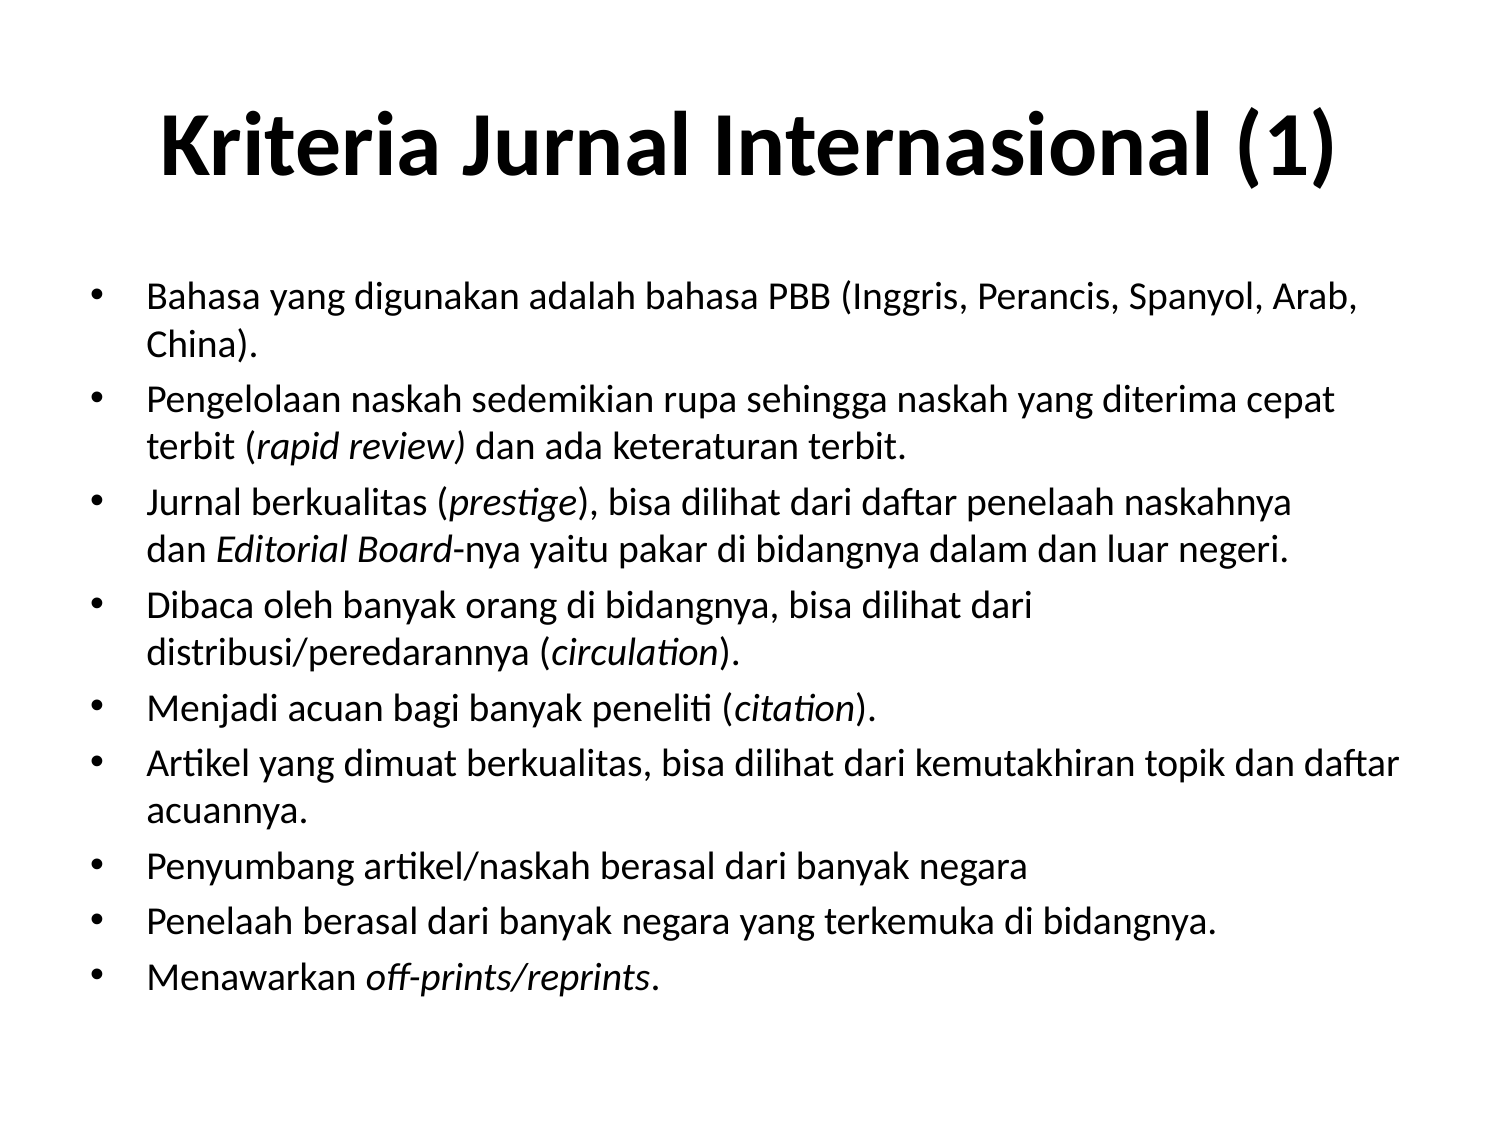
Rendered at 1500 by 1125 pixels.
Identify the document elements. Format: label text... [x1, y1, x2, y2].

title Kriteria Jurnal Internasional (1) [75, 45, 1425, 233]
list Bahasa yang digunakan adalah bahasa PBB (Inggris, Perancis, Spanyol, Arab, China). Pengelolaan naskah sedemikian rupa sehingga naskah yang diterima cepat terbit (rapid review) dan ada keteraturan terbit. Jurnal berkualitas (prestige), bisa dilihat dari daftar penelaah naskahnya dan Editorial Board-nya yaitu pakar di bidangnya dalam dan luar negeri. Dibaca oleh banyak orang di bidangnya, bisa dilihat dari distribusi/peredarannya (circulation). Menjadi acuan bagi banyak peneliti (citation). Artikel yang dimuat berkualitas, bisa dilihat dari kemutakhiran topik dan daftar acuannya. Penyumbang artikel/naskah berasal dari banyak negara Penelaah berasal dari banyak negara yang terkemuka di bidangnya. Menawarkan off-prints/reprints. [75, 262, 1425, 1005]
